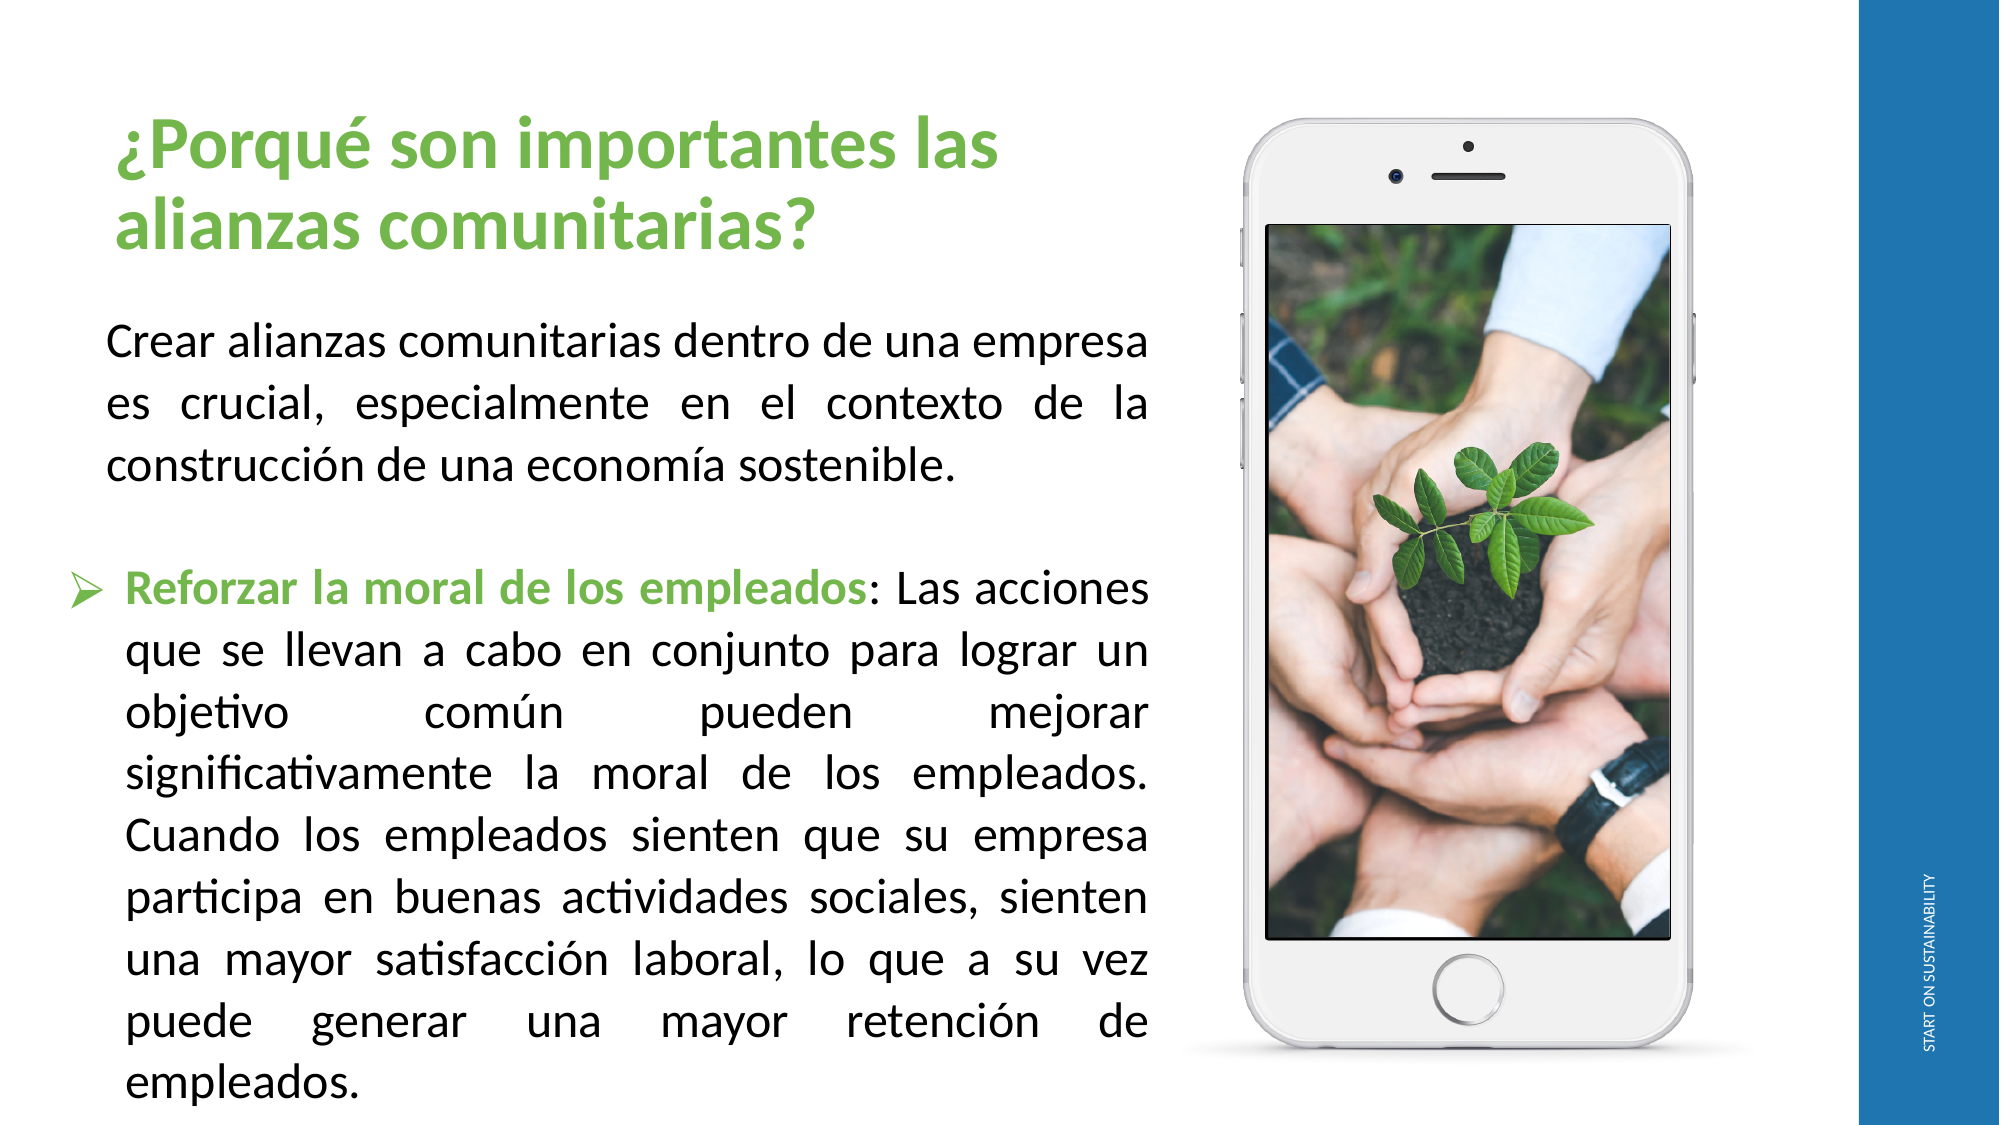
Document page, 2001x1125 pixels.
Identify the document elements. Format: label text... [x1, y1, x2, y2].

list Crear alianzas comunitarias dentro de una empresa es crucial, especialmente en el contexto de la construcción de una economía sostenible. Reforzar la moral de los empleados: Las acciones que se llevan a cabo en conjunto para lograr un objetivo común pueden mejorar significativamente la moral de los empleados. Cuando los empleados sienten que su empresa participa en buenas actividades sociales, sienten una mayor satisfacción laboral, lo que a su vez puede generar una mayor retención de empleados. [53, 298, 1165, 1002]
list ¿Porqué son importantes las alianzas comunitarias? [99, 96, 1065, 260]
picture [1135, 58, 1807, 1109]
